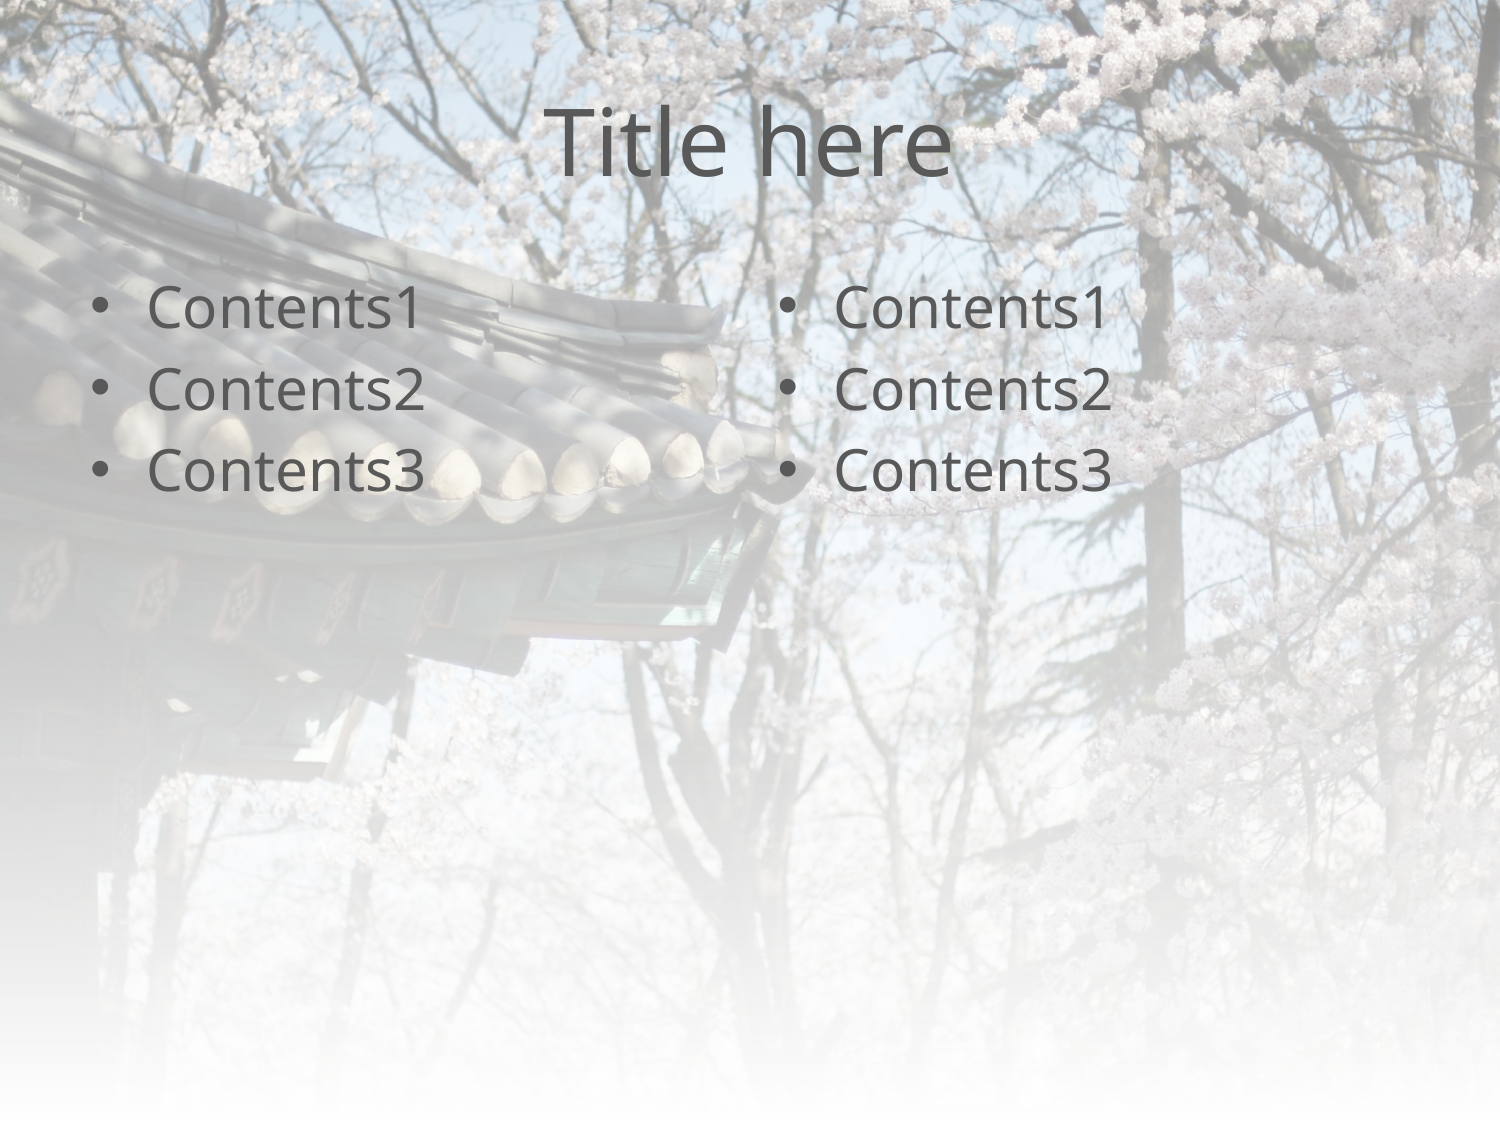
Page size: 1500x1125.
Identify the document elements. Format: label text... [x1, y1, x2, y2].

list Contents1 Contents2 Contents3 [75, 262, 738, 1005]
title Title here [75, 45, 1425, 233]
text_box [0, 0, 1500, 1125]
list Contents1 Contents2 Contents3 [762, 262, 1425, 1005]
